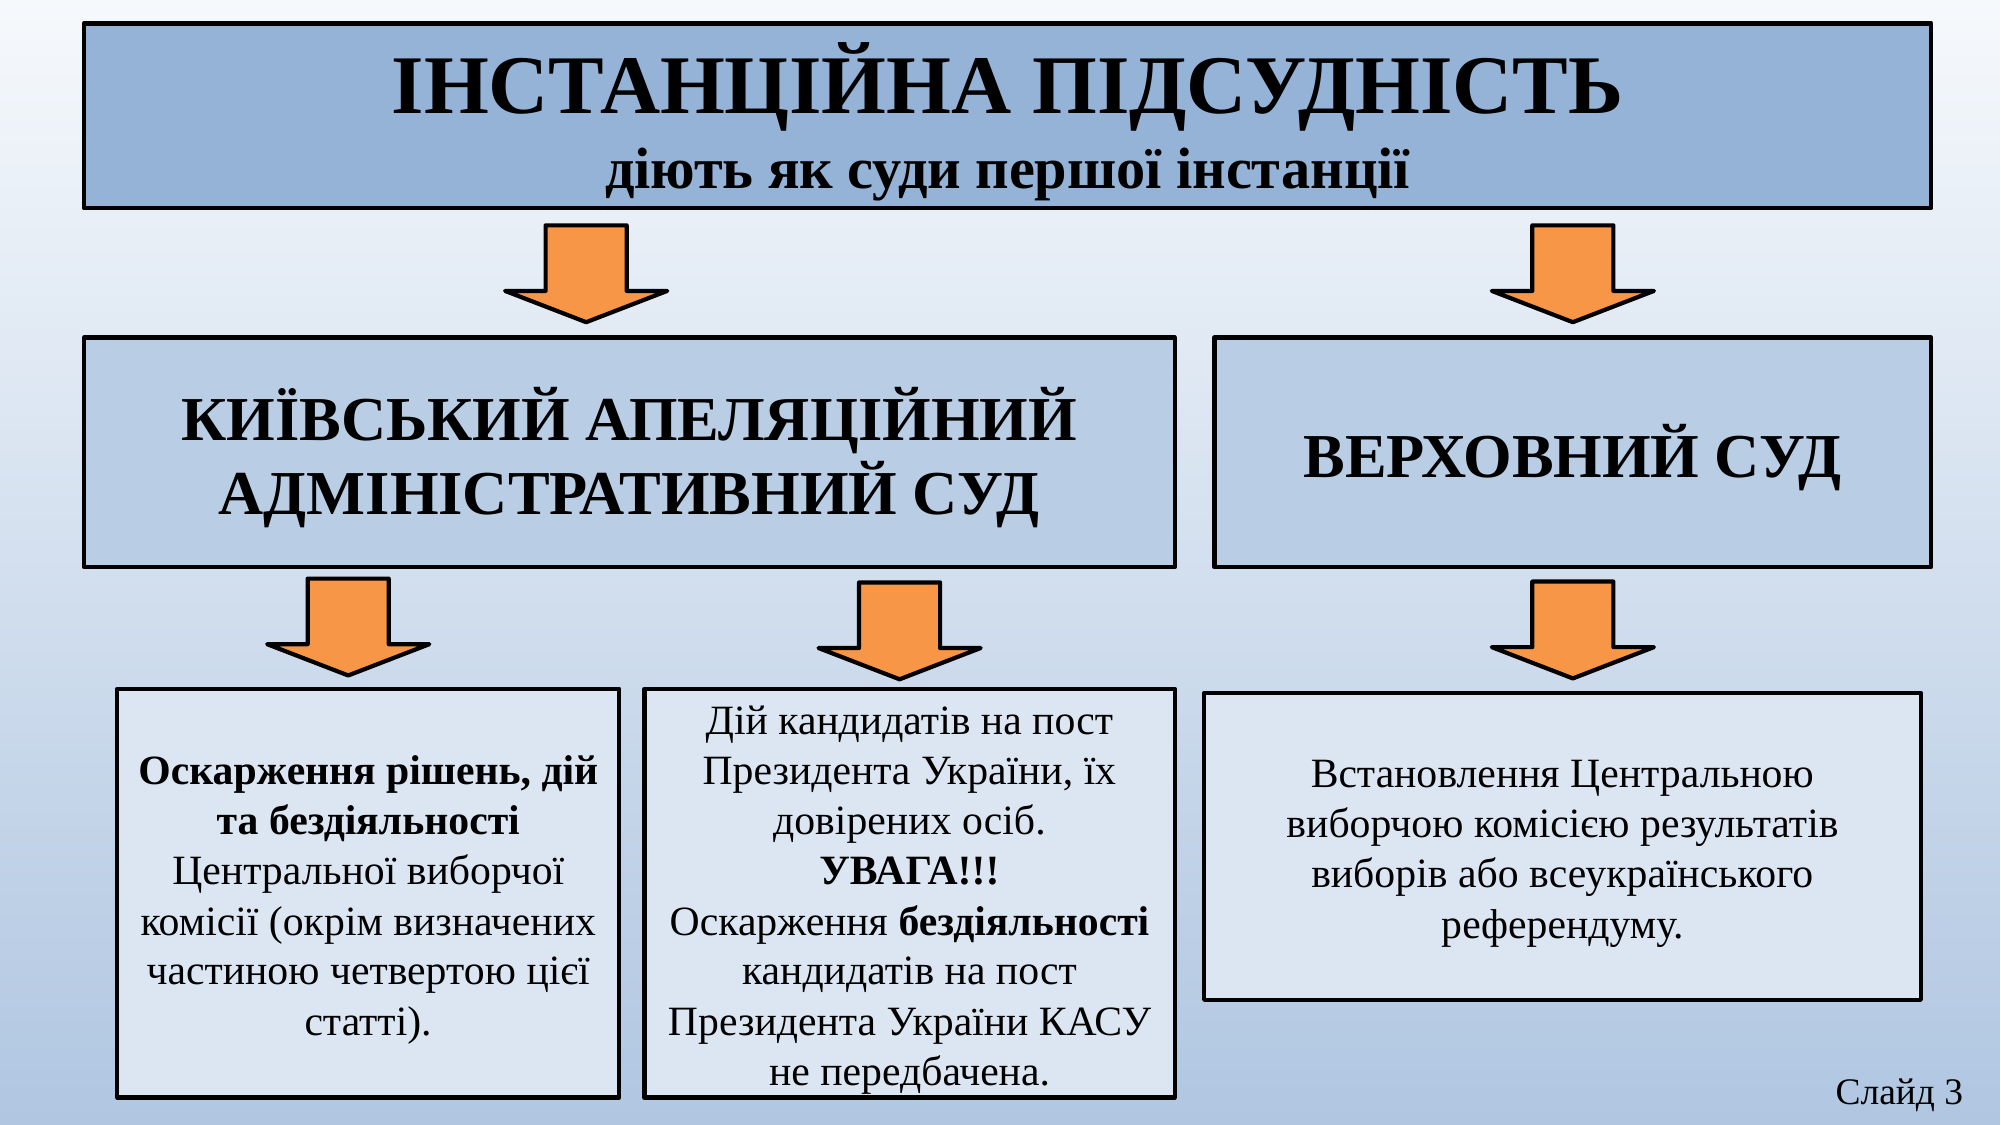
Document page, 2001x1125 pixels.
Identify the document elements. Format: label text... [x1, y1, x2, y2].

text_box [503, 223, 670, 325]
text_box ВЕРХОВНИЙ СУД [1212, 335, 1933, 569]
text_box [1489, 223, 1657, 325]
text_box [265, 576, 432, 678]
text_box Встановлення Центральною виборчою комісією результатів виборів або всеукраїнського референдуму. [1202, 691, 1923, 1002]
text_box КИЇВСЬКИЙ АПЕЛЯЦІЙНИЙ АДМІНІСТРАТИВНИЙ СУД [82, 335, 1177, 569]
text_box [1489, 579, 1657, 681]
text_box ІНСТАНЦІЙНА ПІДСУДНІСТЬ діють як суди першої інстанції [84, 23, 1932, 208]
text_box Слайд 3 [1820, 1060, 2000, 1125]
text_box Дій кандидатів на пост Президента України, їх довірених осіб. УВАГА!!! Оскарження бездіяльності кандидатів на пост Президента України КАСУ не передбачена. [642, 687, 1177, 1100]
text_box [816, 580, 983, 682]
text_box Оскарження рішень, дій та бездіяльності Центральної виборчої комісії (окрім визначених частиною четвертою цієї статті). [115, 687, 621, 1100]
